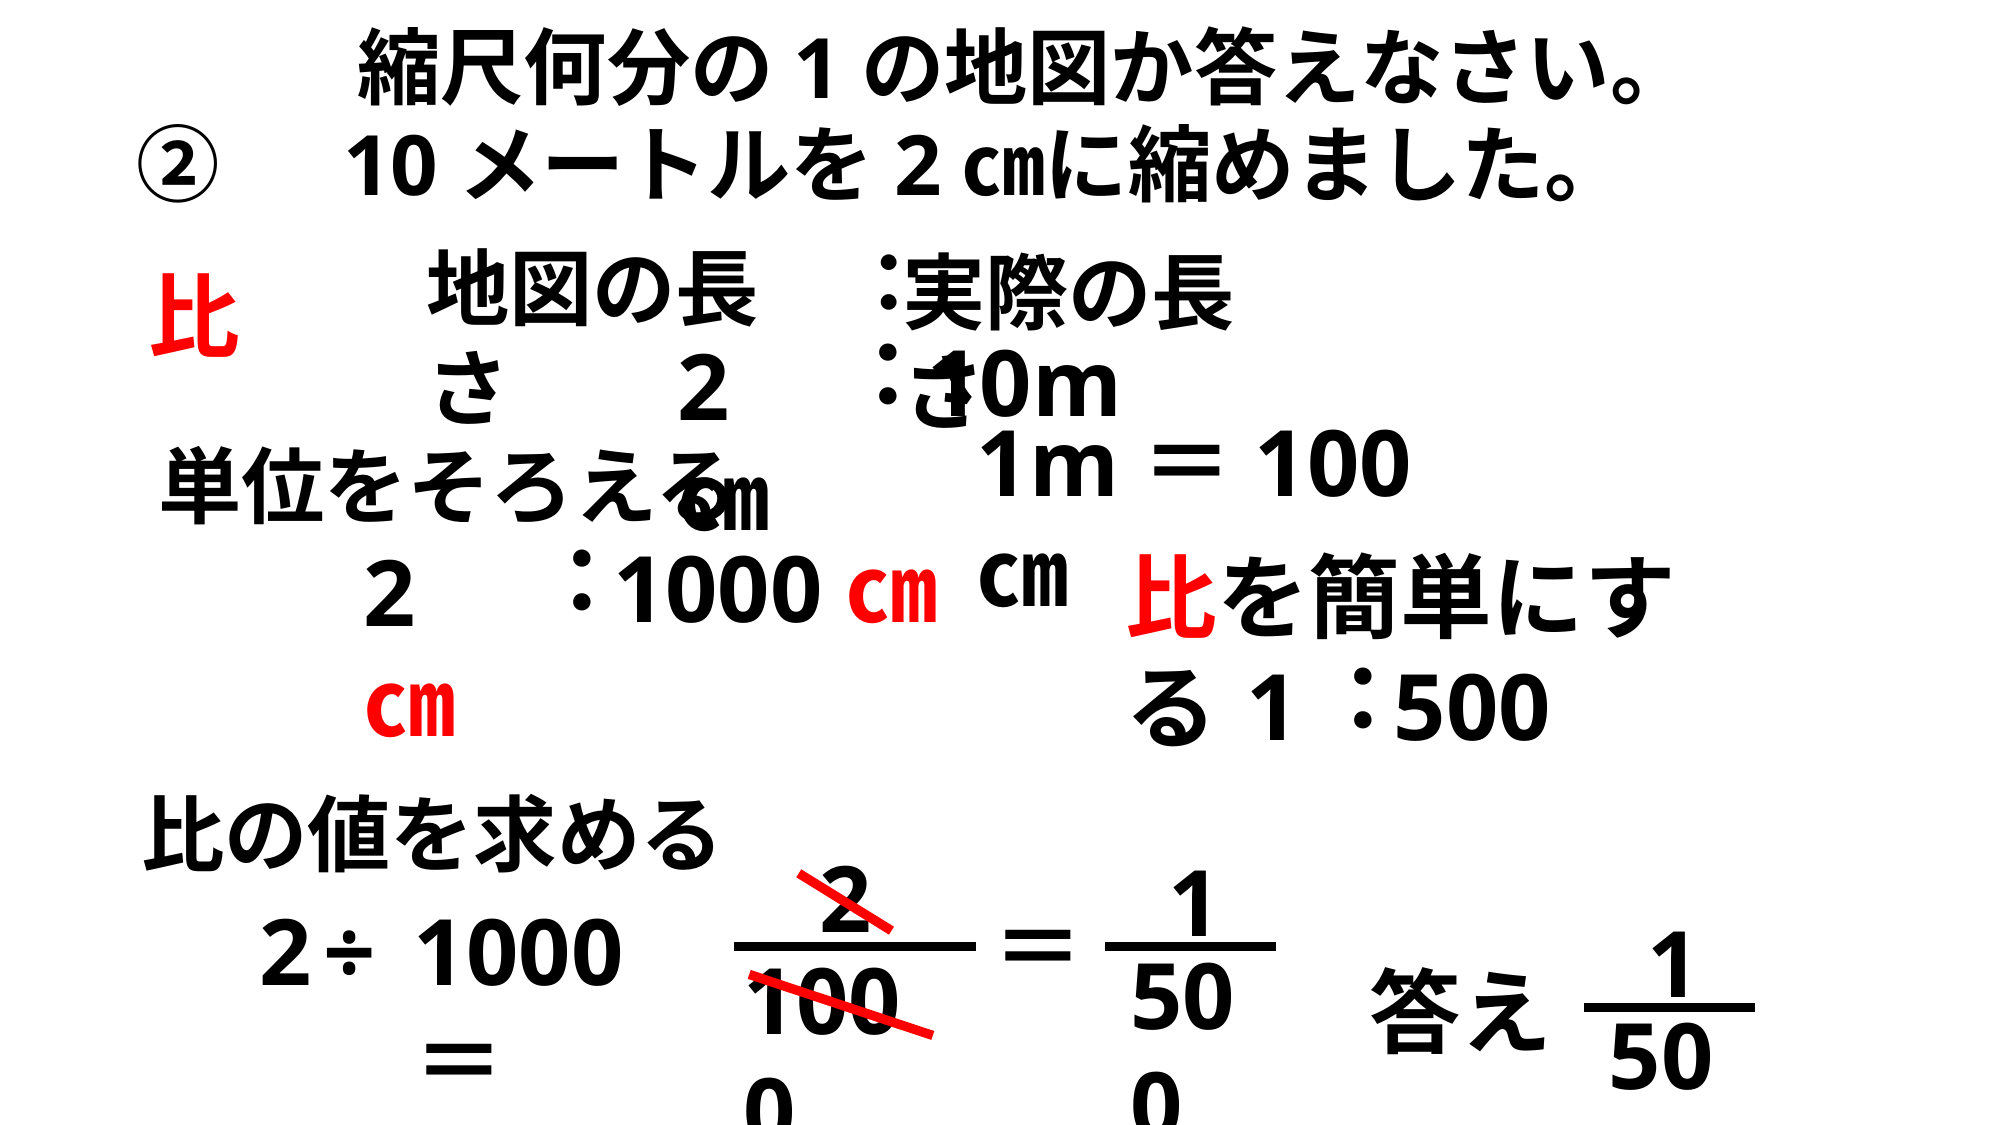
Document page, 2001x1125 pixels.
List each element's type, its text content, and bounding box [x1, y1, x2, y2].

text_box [798, 873, 892, 931]
text_box ： [828, 349, 907, 435]
text_box 比の値を求める [126, 775, 739, 890]
text_box 500 [1378, 641, 1633, 767]
text_box 単位をそろえる [143, 427, 756, 542]
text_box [749, 974, 933, 1036]
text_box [1105, 837, 1299, 1057]
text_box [728, 833, 976, 1063]
text_box 2㎝ [348, 527, 521, 763]
text_box 比 [133, 251, 266, 377]
text_box 1000＝ [399, 890, 751, 1122]
text_box 比を簡単にする [1110, 532, 1767, 768]
text_box 2 [244, 890, 309, 1012]
text_box 答え [1354, 947, 1584, 1073]
text_box ÷ [309, 890, 388, 1012]
text_box ＝ [977, 882, 1101, 1007]
text_box ② 10メートルを2㎝に縮めました。 [121, 104, 1614, 320]
text_box 10m [912, 349, 1180, 443]
text_box ： [522, 515, 602, 640]
text_box 縮尺何分の1の地図か答えなさい。 [342, 7, 1797, 123]
text_box ： [1302, 633, 1382, 758]
text_box 2㎝ [662, 349, 835, 523]
text_box 1000㎝ [598, 523, 976, 649]
text_box 1m＝100㎝ [961, 397, 1471, 633]
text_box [411, 222, 1324, 349]
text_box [1584, 898, 1778, 1118]
text_box 1 [1231, 641, 1306, 767]
